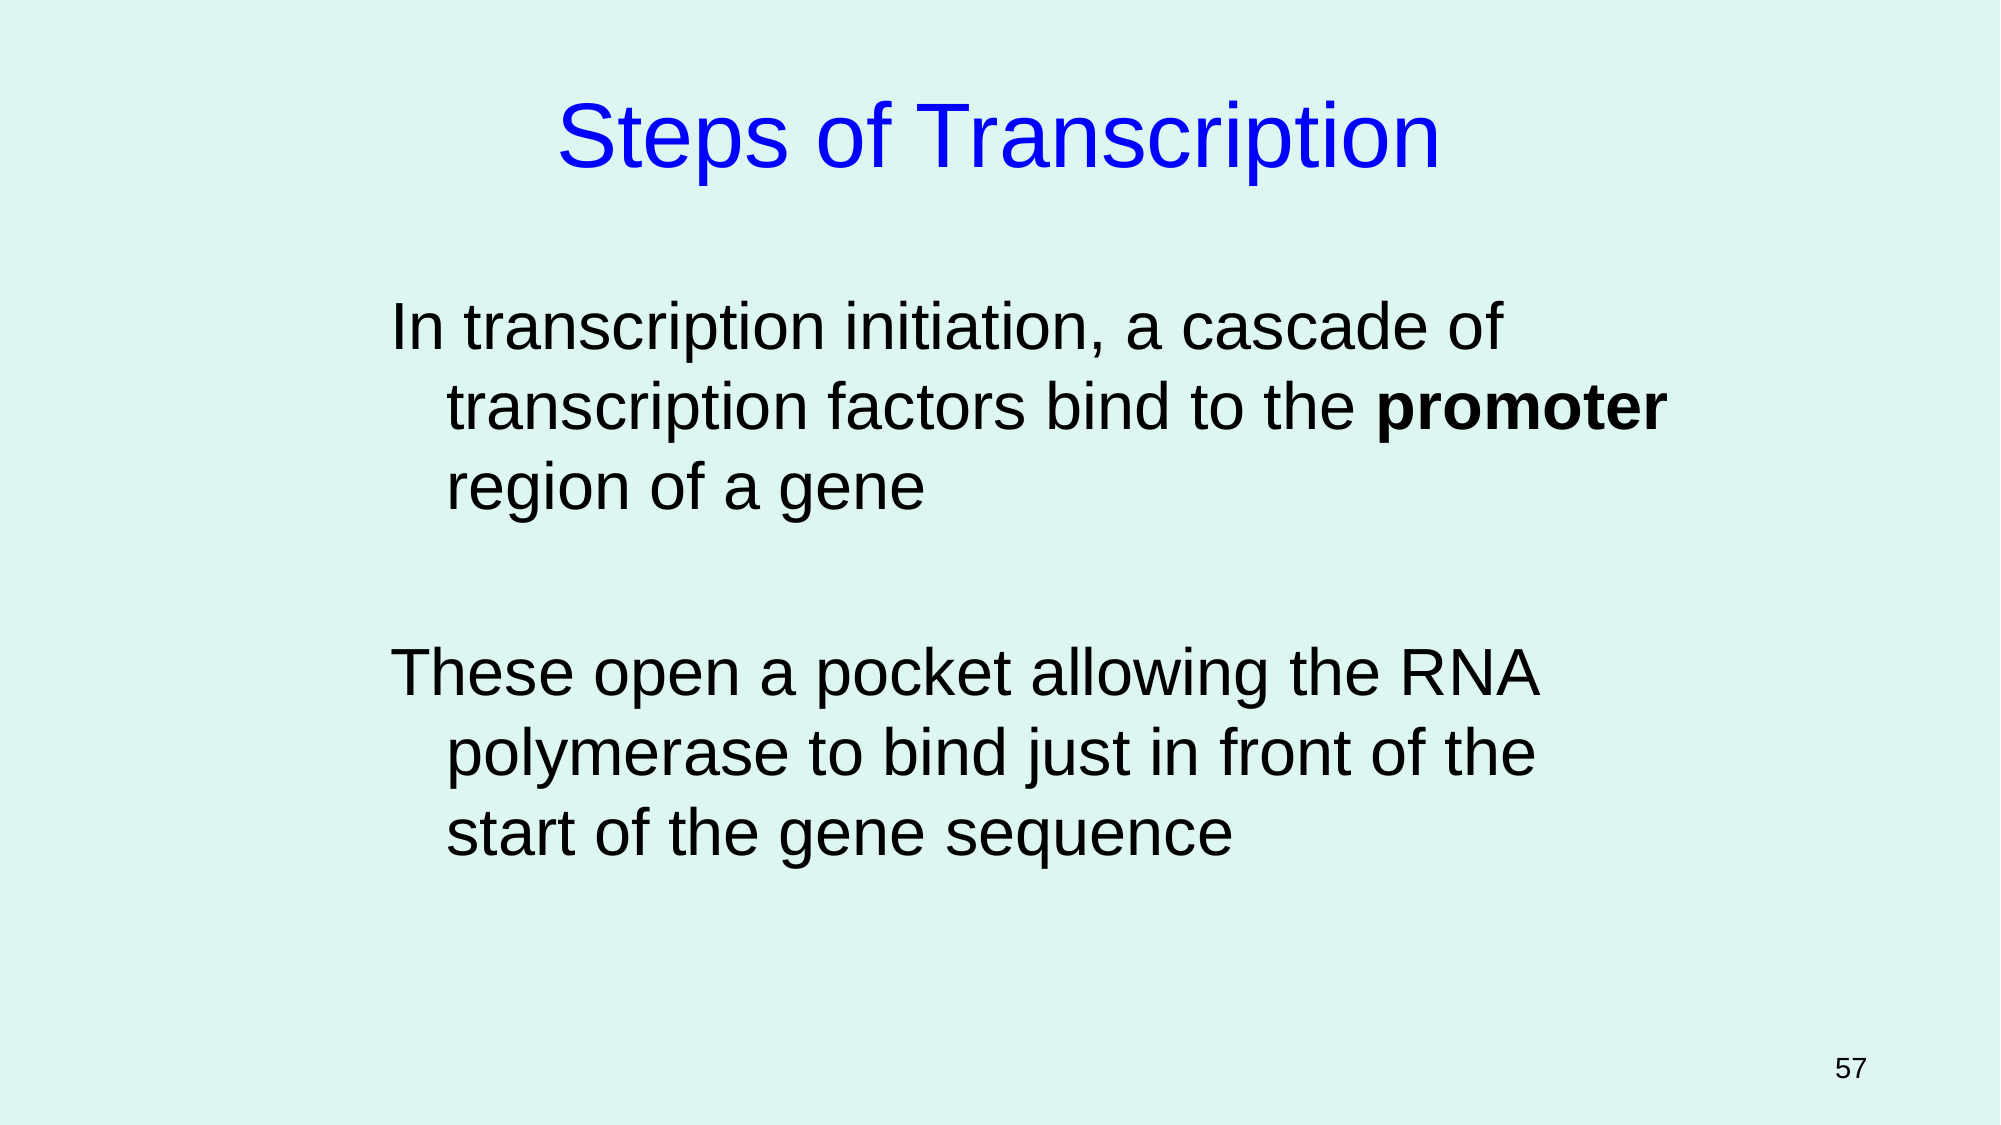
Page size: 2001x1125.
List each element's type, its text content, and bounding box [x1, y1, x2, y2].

list In transcription initiation, a cascade of transcription factors bind to the promoter region of a gene These open a pocket allowing the RNA polymerase to bind just in front of the start of the gene sequence [375, 275, 1700, 1038]
title Steps of Transcription [324, 37, 1675, 225]
